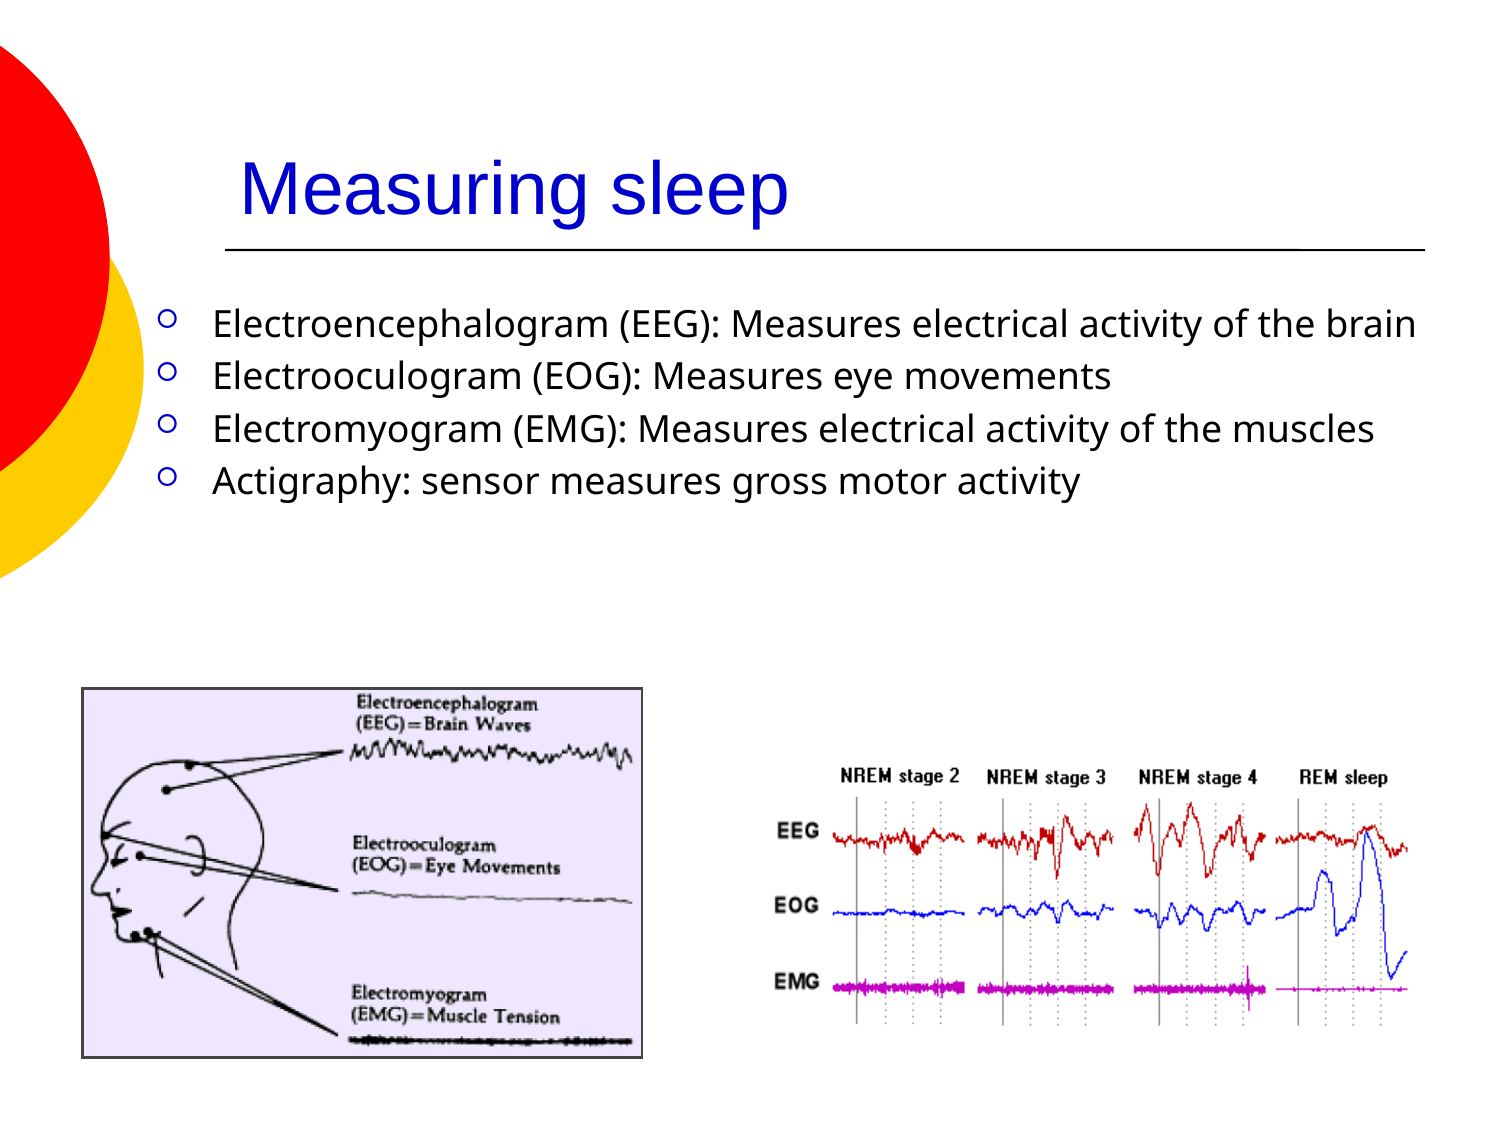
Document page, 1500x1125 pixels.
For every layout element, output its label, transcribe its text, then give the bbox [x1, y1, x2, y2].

picture [752, 734, 1428, 1047]
title Measuring sleep [224, 49, 1425, 238]
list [83, 689, 641, 1057]
list Electroencephalogram (EEG): Measures electrical activity of the brain Electrooculogram (EOG): Measures eye movements Electromyogram (EMG): Measures electrical activity of the muscles Actigraphy: sensor measures gross motor activity [140, 292, 1500, 673]
